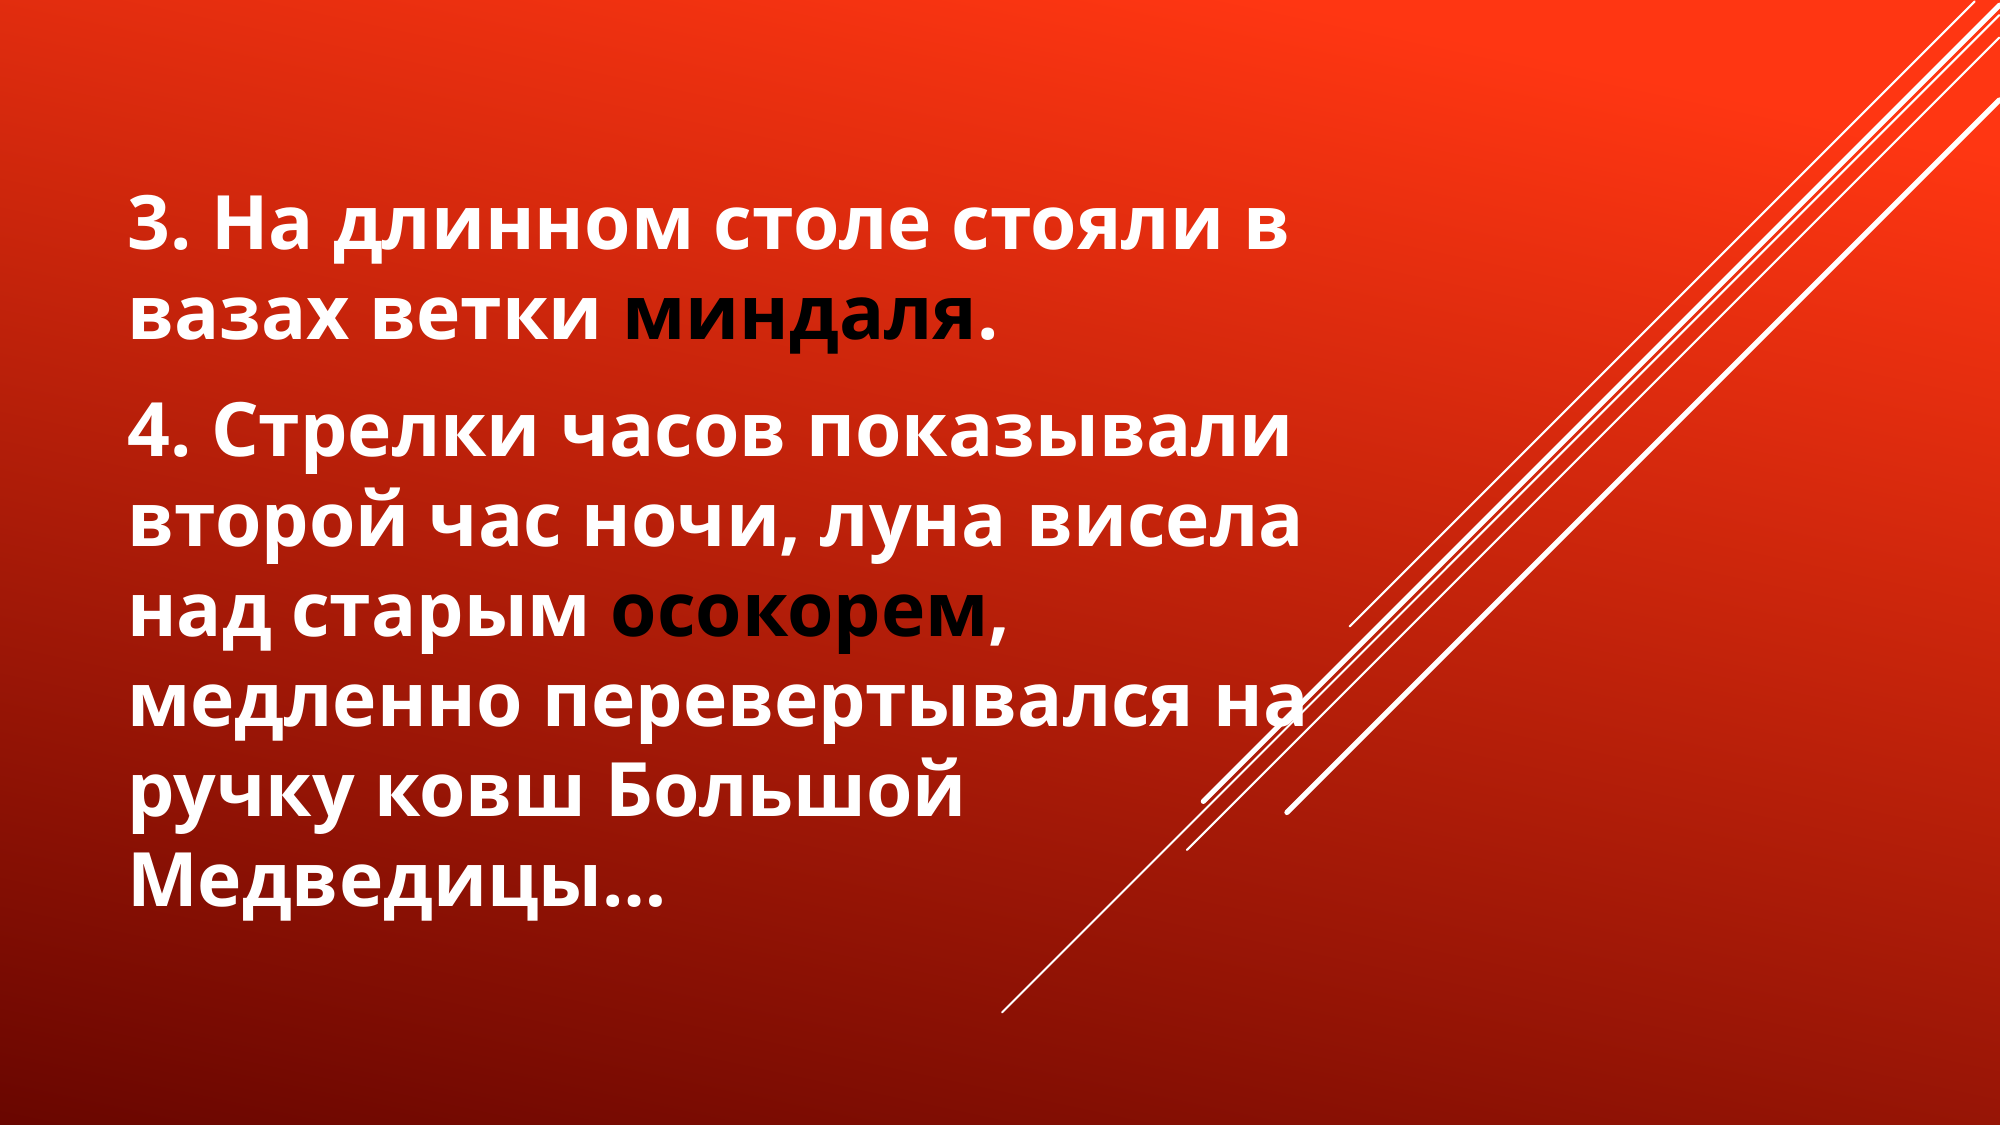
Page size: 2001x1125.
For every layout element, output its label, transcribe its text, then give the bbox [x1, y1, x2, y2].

subtitle 3. На длинном столе стояли в вазах ветки миндаля. 4. Стрелки часов показывали второй час ночи, луна висела над старым осокорем, медленно перевертывался на ручку ковш Большой Медведицы… [112, 166, 1346, 950]
